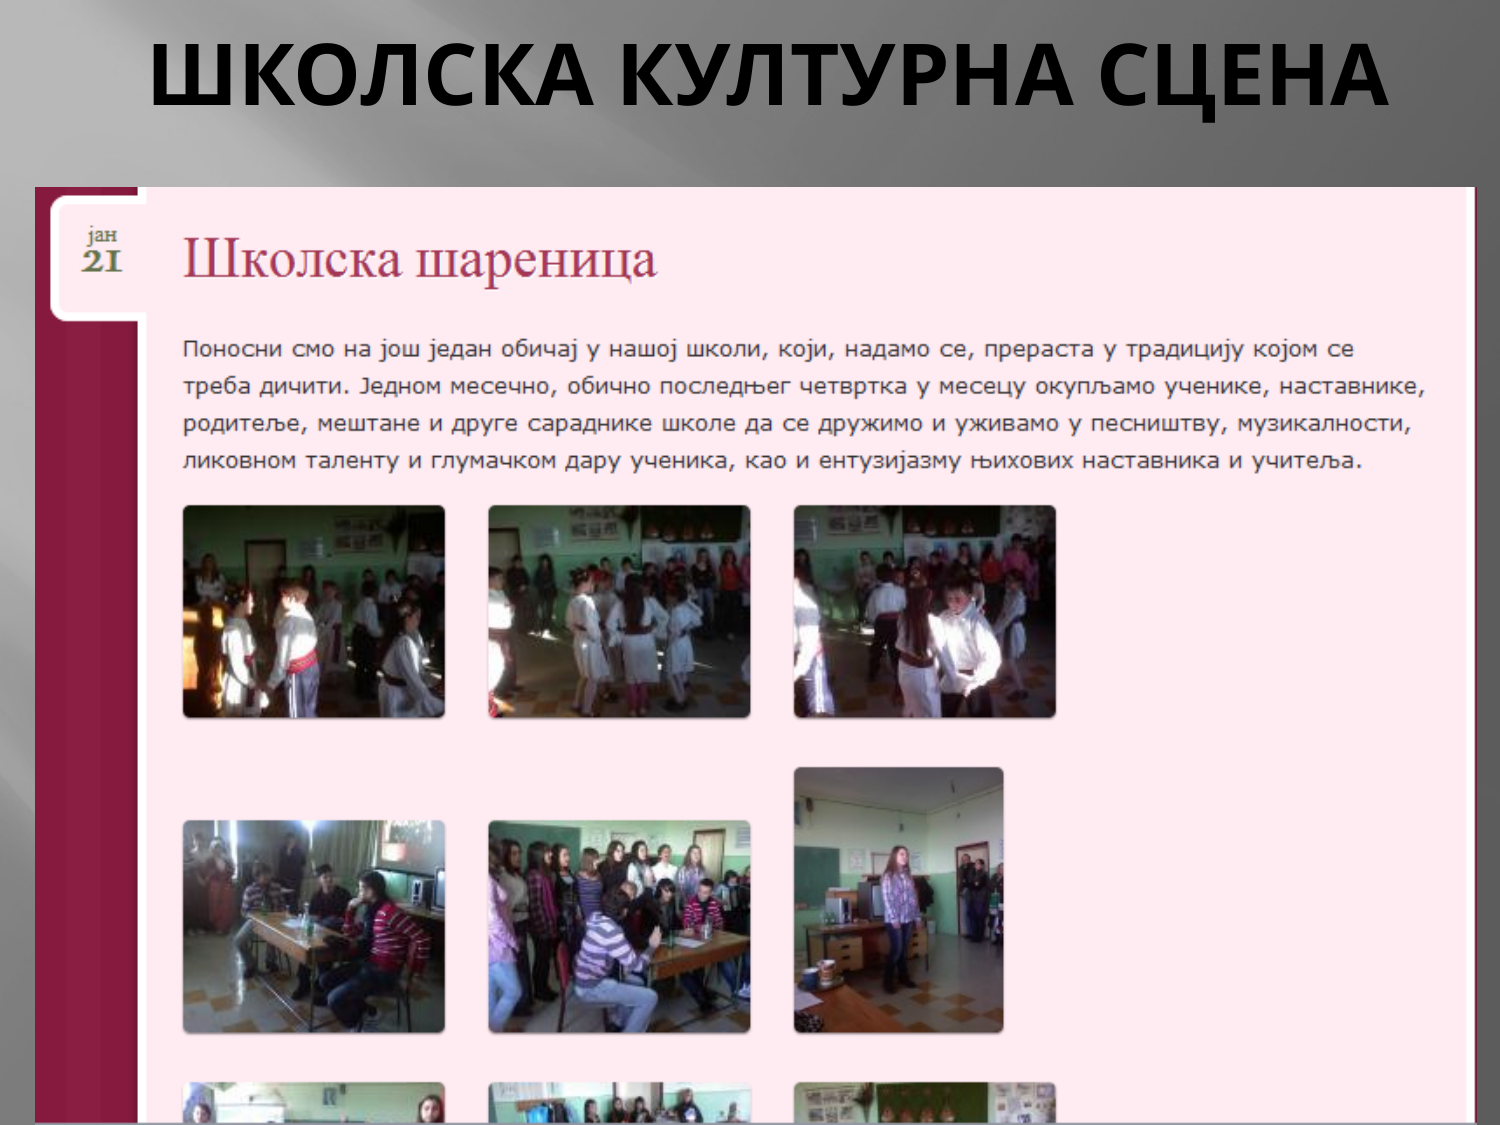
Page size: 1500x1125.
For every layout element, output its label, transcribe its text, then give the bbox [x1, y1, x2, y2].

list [34, 187, 1477, 1125]
title ШКОЛСКА КУЛТУРНА СЦЕНА [93, 0, 1444, 143]
